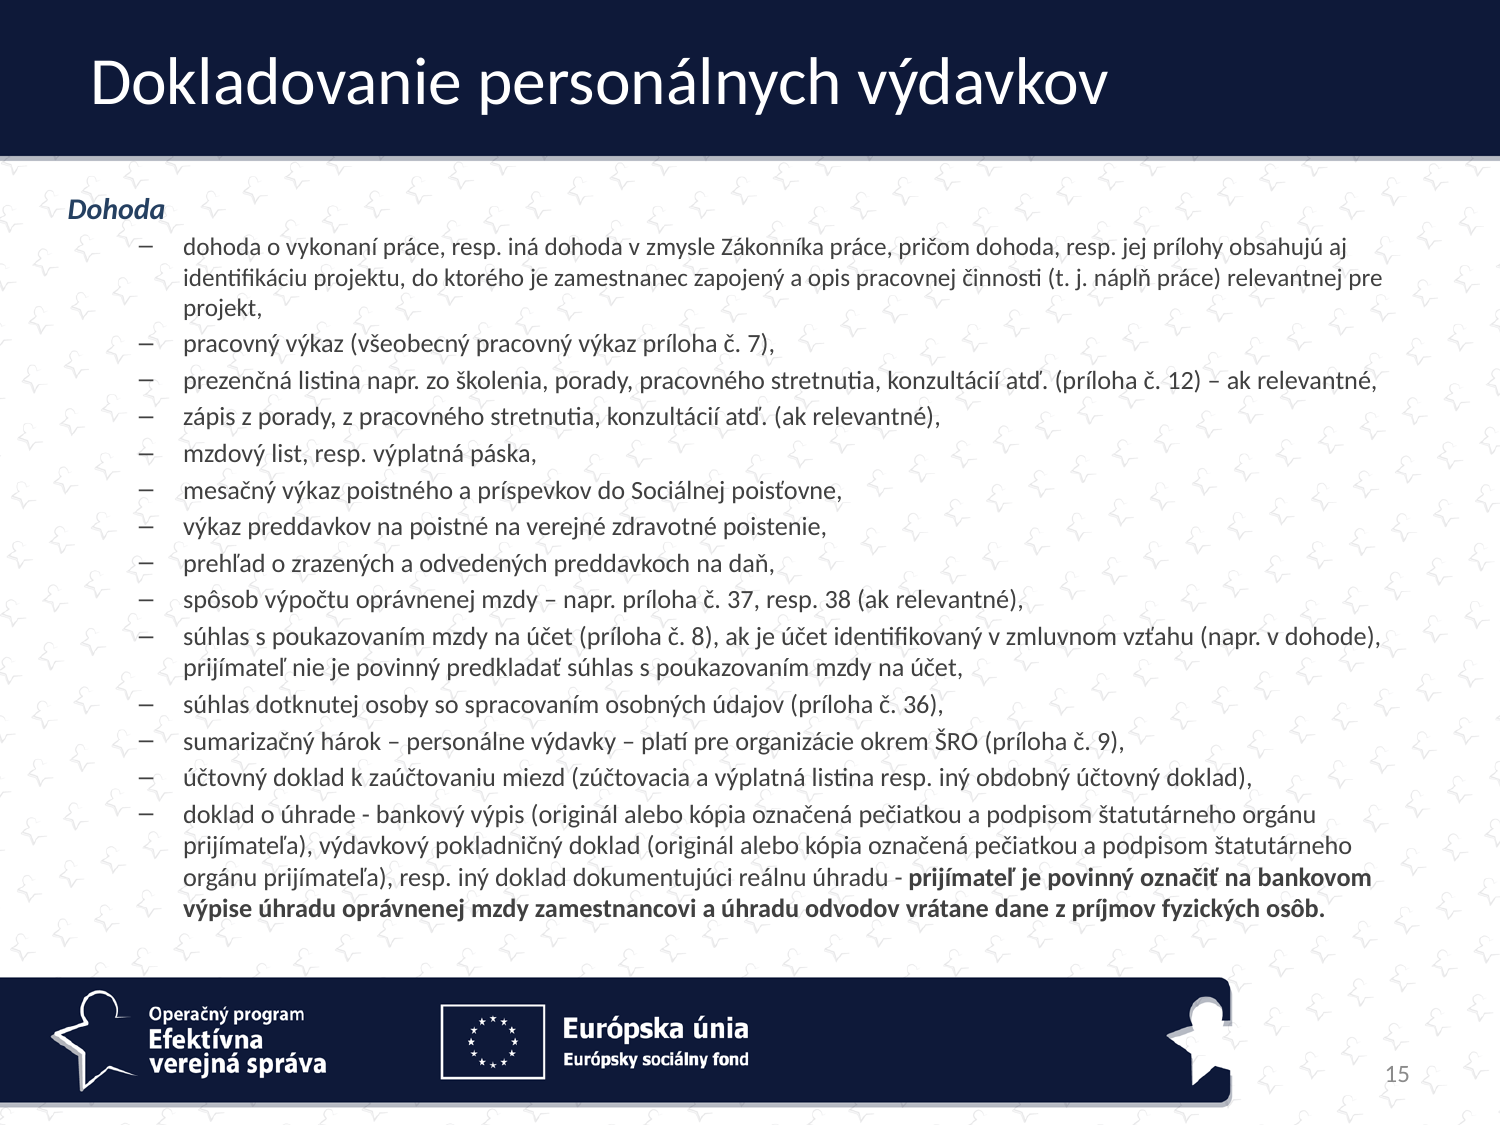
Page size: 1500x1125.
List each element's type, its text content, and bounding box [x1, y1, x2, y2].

slide_number 15 [1074, 1042, 1425, 1103]
title Dokladovanie personálnych výdavkov [75, 29, 1425, 126]
list Dohoda dohoda o vykonaní práce, resp. iná dohoda v zmysle Zákonníka práce, pričom dohoda, resp. jej prílohy obsahujú aj identifikáciu projektu, do ktorého je zamestnanec zapojený a opis pracovnej činnosti (t. j. náplň práce) relevantnej pre projekt, pracovný výkaz (všeobecný pracovný výkaz príloha č. 7), prezenčná listina napr. zo školenia, porady, pracovného stretnutia, konzultácií atď. (príloha č. 12) – ak relevantné, zápis z porady, z pracovného stretnutia, konzultácií atď. (ak relevantné), mzdový list, resp. výplatná páska, mesačný výkaz poistného a príspevkov do Sociálnej poisťovne, výkaz preddavkov na poistné na verejné zdravotné poistenie, prehľad o zrazených a odvedených preddavkoch na daň, spôsob výpočtu oprávnenej mzdy – napr. príloha č. 37, resp. 38 (ak relevantné), súhlas s poukazovaním mzdy na účet (príloha č. 8), ak je účet identifikovaný v zmluvnom vzťahu (napr. v dohode), prijímateľ nie je povinný predkladať súhlas s poukazovaním mzdy na účet, súhlas dotknutej osoby so spracovaním osobných údajov (príloha č. 36), sumarizačný hárok – personálne výdavky – platí pre organizácie okrem ŠRO (príloha č. 9), účtovný doklad k zaúčtovaniu miezd (zúčtovacia a výplatná listina resp. iný obdobný účtovný doklad), doklad o úhrade - bankový výpis (originál alebo kópia označená pečiatkou a podpisom štatutárneho orgánu prijímateľa), výdavkový pokladničný doklad (originál alebo kópia označená pečiatkou a podpisom štatutárneho orgánu prijímateľa), resp. iný doklad dokumentujúci reálnu úhradu - prijímateľ je povinný označiť na bankovom výpise úhradu oprávnenej mzdy zamestnancovi a úhradu odvodov vrátane dane z príjmov fyzických osôb. [52, 181, 1403, 970]
picture [0, 0, 1500, 1125]
